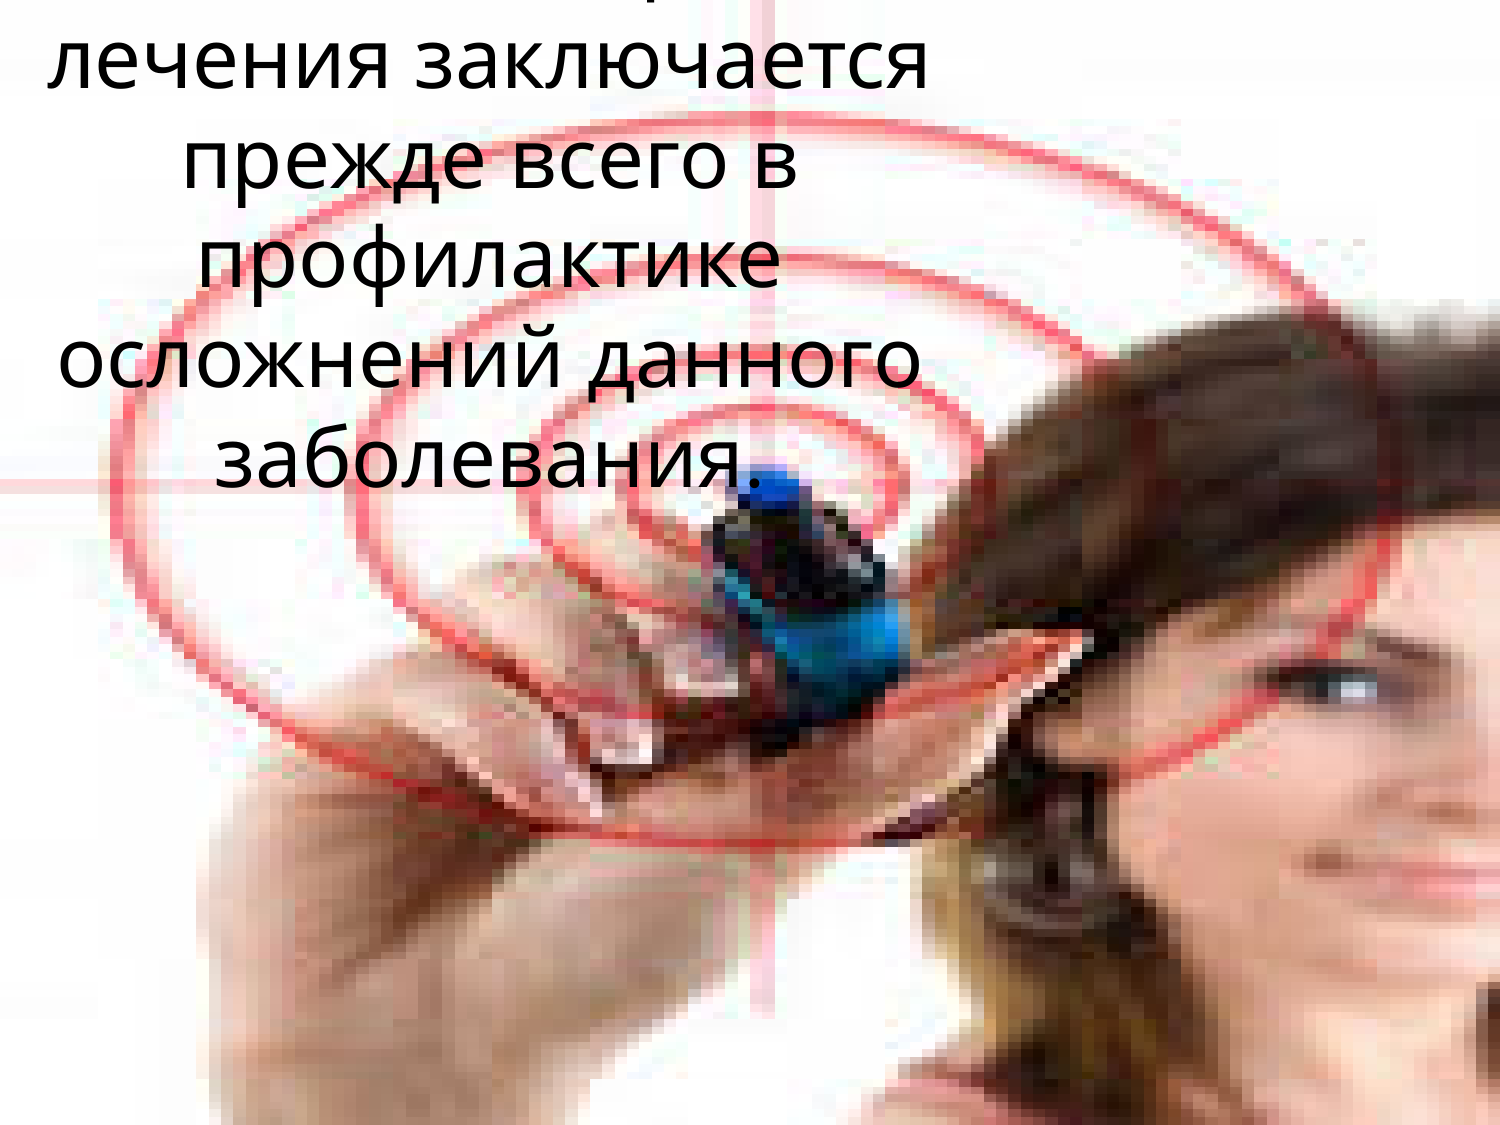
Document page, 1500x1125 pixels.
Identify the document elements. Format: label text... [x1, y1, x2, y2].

title Основная цель лечения заключается прежде всего в профилактике осложнений данного заболевания. [29, 160, 951, 349]
picture [0, 0, 1500, 1125]
